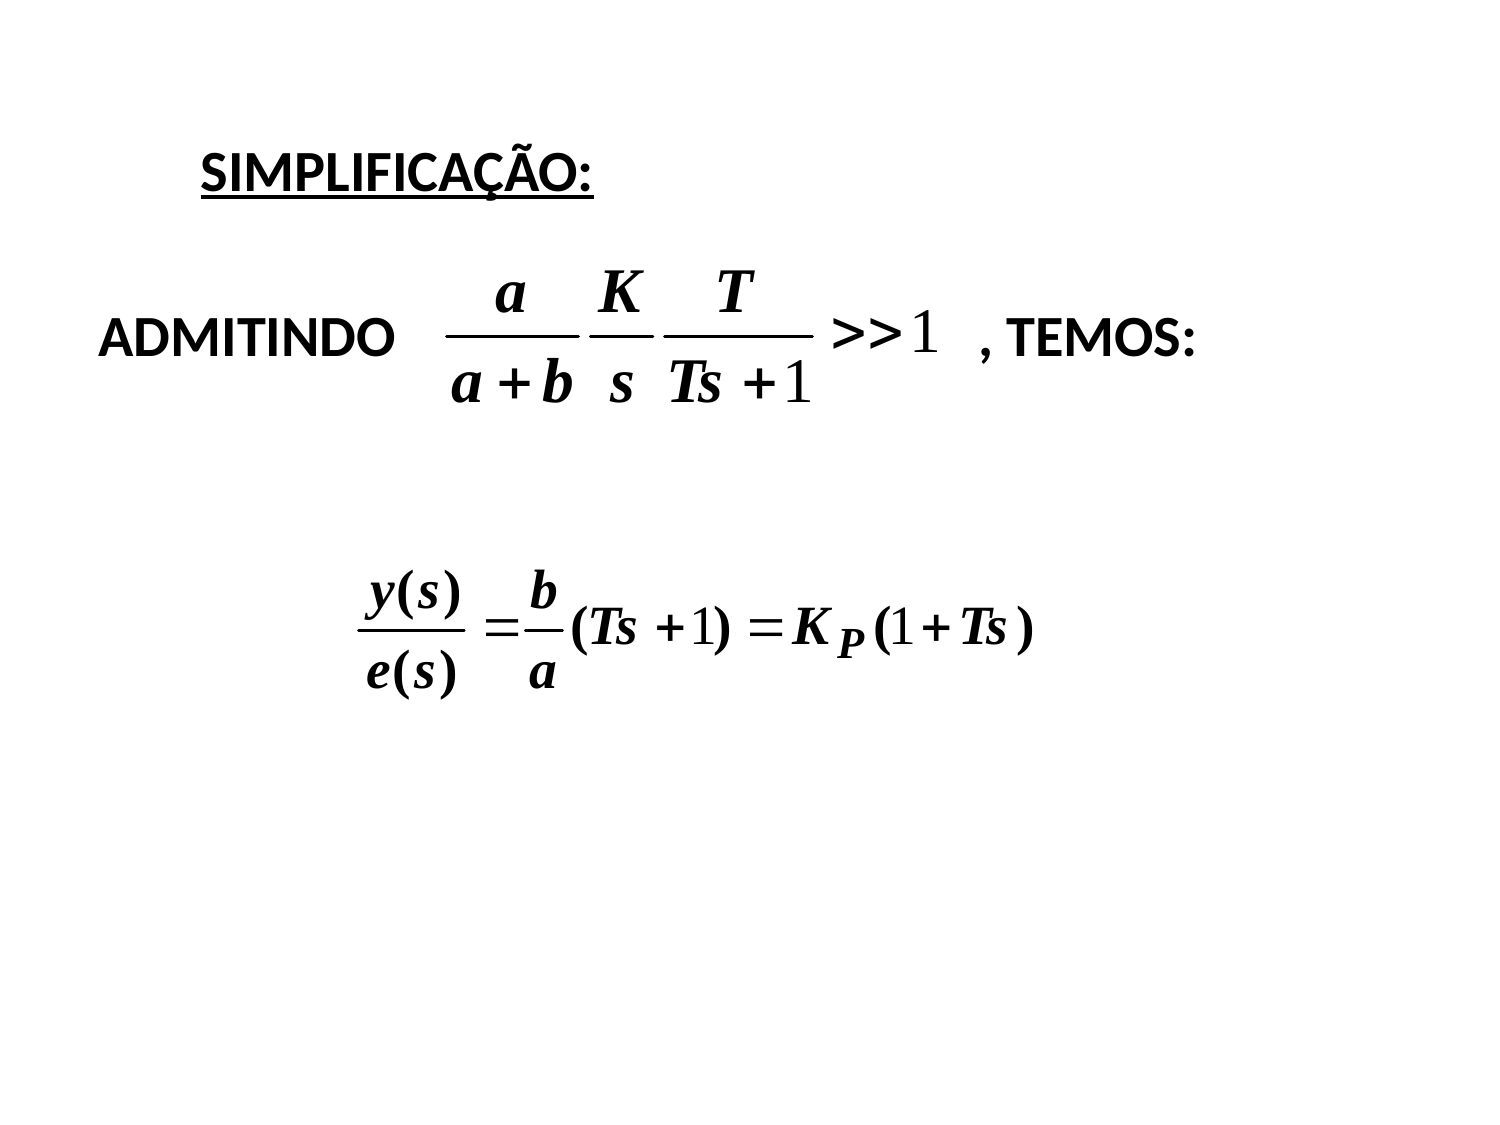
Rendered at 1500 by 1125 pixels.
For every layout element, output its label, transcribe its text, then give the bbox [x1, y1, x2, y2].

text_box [433, 244, 950, 423]
text_box SIMPLIFICAÇÃO: [185, 125, 610, 211]
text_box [347, 549, 1048, 717]
text_box ADMITINDO , TEMOS: [954, 290, 1240, 376]
text_box ADMITINDO , TEMOS: [83, 290, 428, 376]
